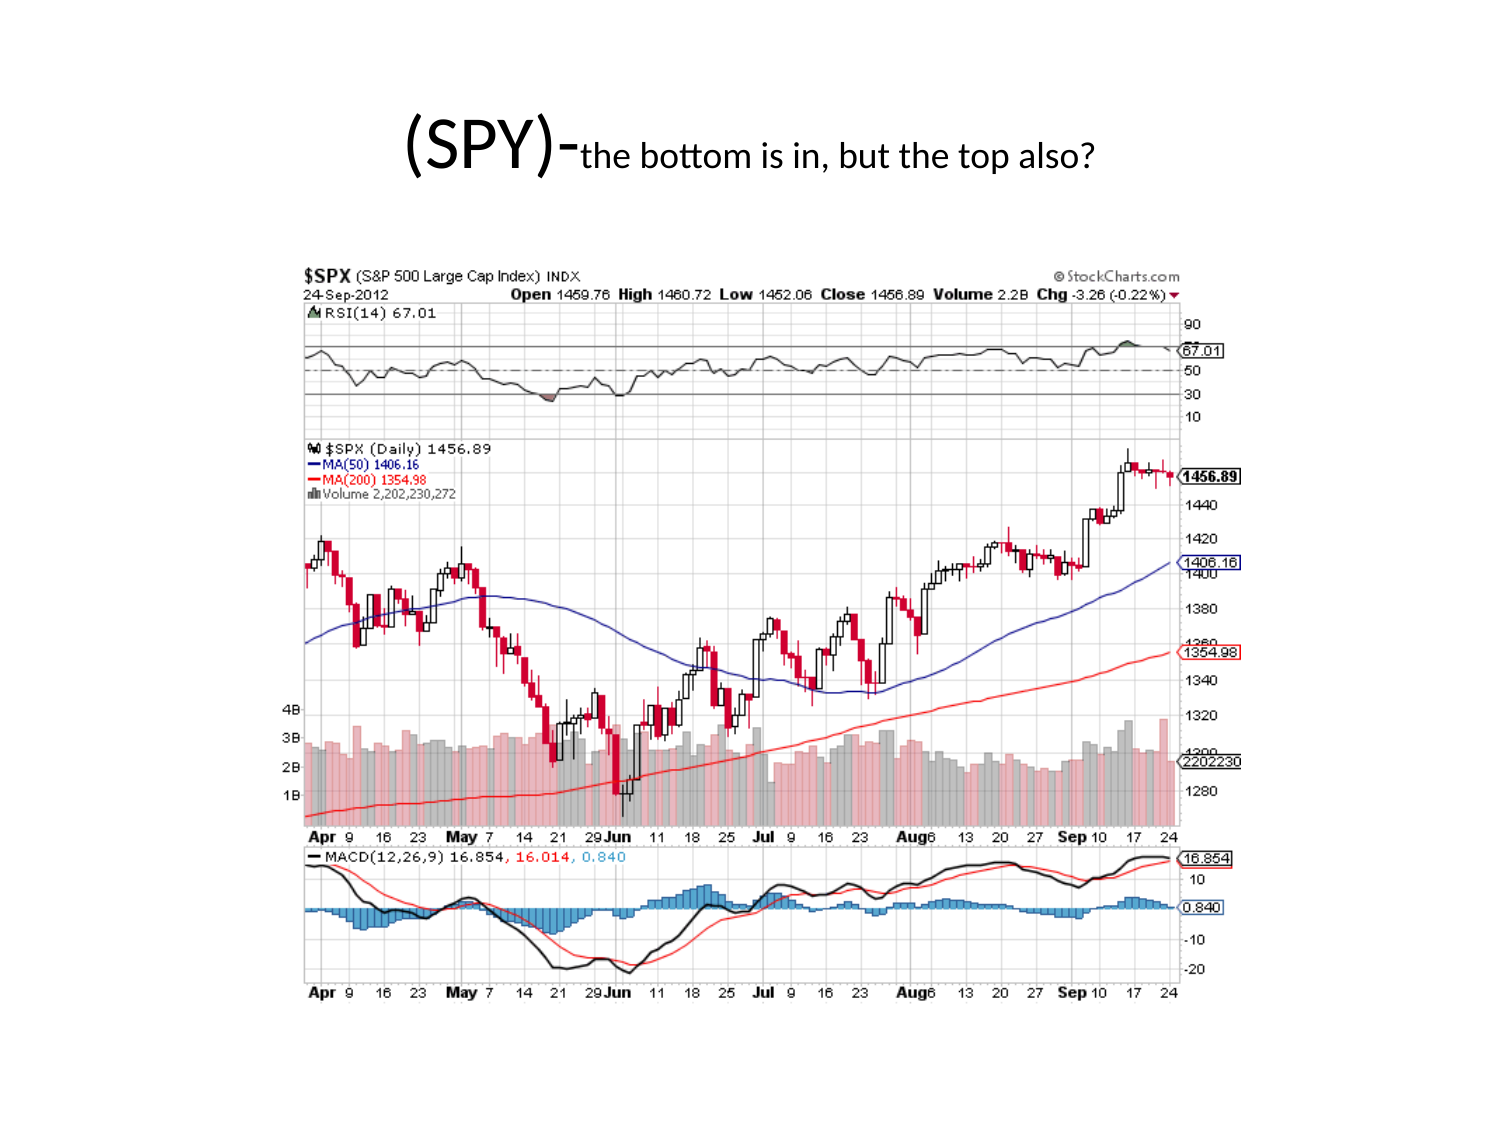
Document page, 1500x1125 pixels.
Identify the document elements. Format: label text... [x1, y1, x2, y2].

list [259, 262, 1241, 1006]
title (SPY)-the bottom is in, but the top also? [74, 44, 1426, 233]
